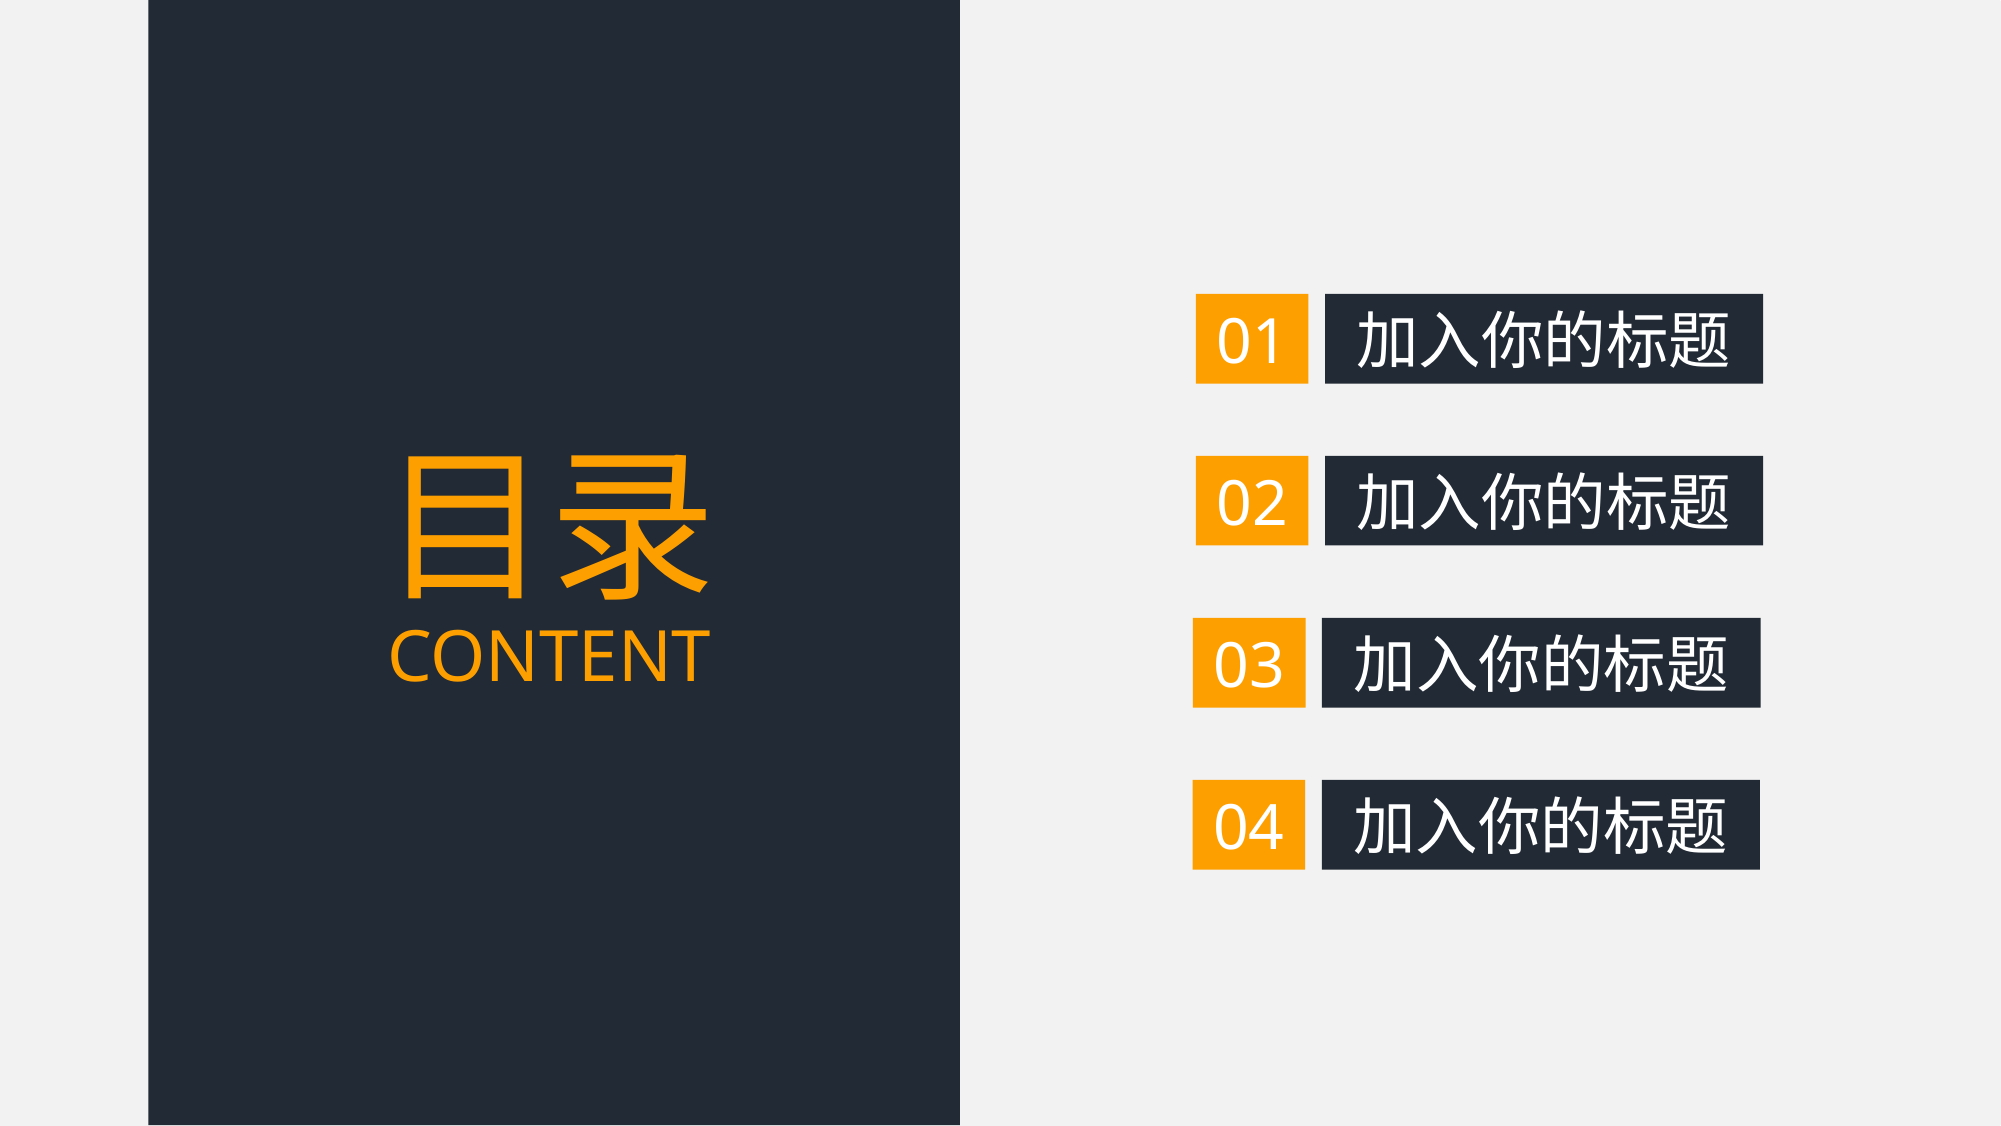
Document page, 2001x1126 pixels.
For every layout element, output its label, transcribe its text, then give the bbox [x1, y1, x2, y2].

text_box 03 [1192, 617, 1306, 708]
text_box 04 [1192, 779, 1306, 870]
text_box 02 [1195, 455, 1309, 546]
text_box 01 [1195, 293, 1309, 384]
text_box 加入你的标题 [1325, 455, 1764, 546]
text_box 加入你的标题 [1325, 293, 1764, 384]
text_box 加入你的标题 [1321, 779, 1760, 870]
text_box 加入你的标题 [1321, 617, 1761, 708]
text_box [315, 412, 783, 705]
text_box [146, 0, 962, 1126]
